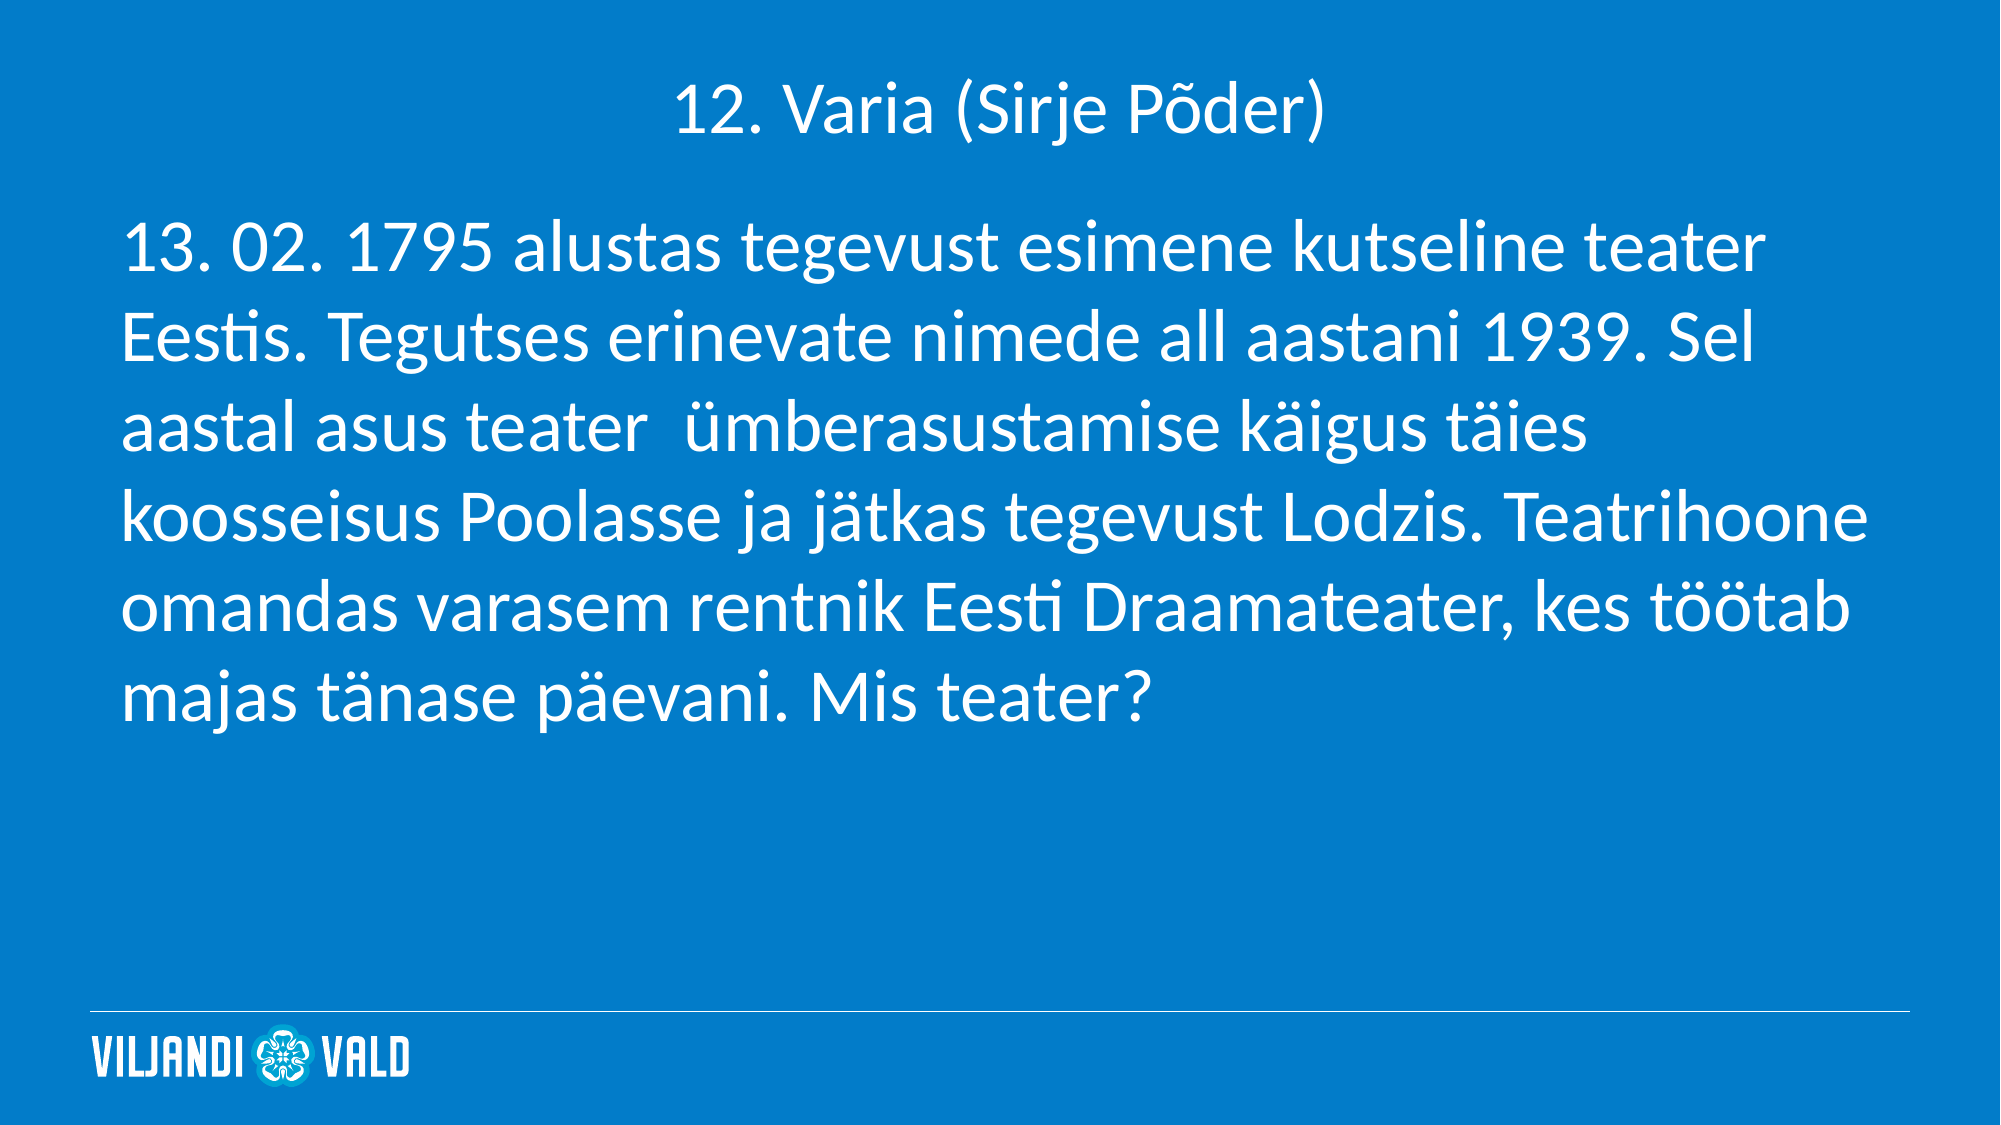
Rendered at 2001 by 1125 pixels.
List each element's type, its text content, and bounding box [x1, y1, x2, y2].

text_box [90, 1022, 410, 1089]
title 12. Varia (Sirje Põder) [99, 45, 1900, 162]
list 13. 02. 1795 alustas tegevust esimene kutseline teater Eestis. Tegutses erinevate nimede all aastani 1939. Sel aastal asus teater ümberasustamise käigus täies koosseisus Poolasse ja jätkas tegevust Lodzis. Teatrihoone omandas varasem rentnik Eesti Draamateater, kes töötab majas tänase päevani. Mis teater? [99, 186, 1900, 1005]
